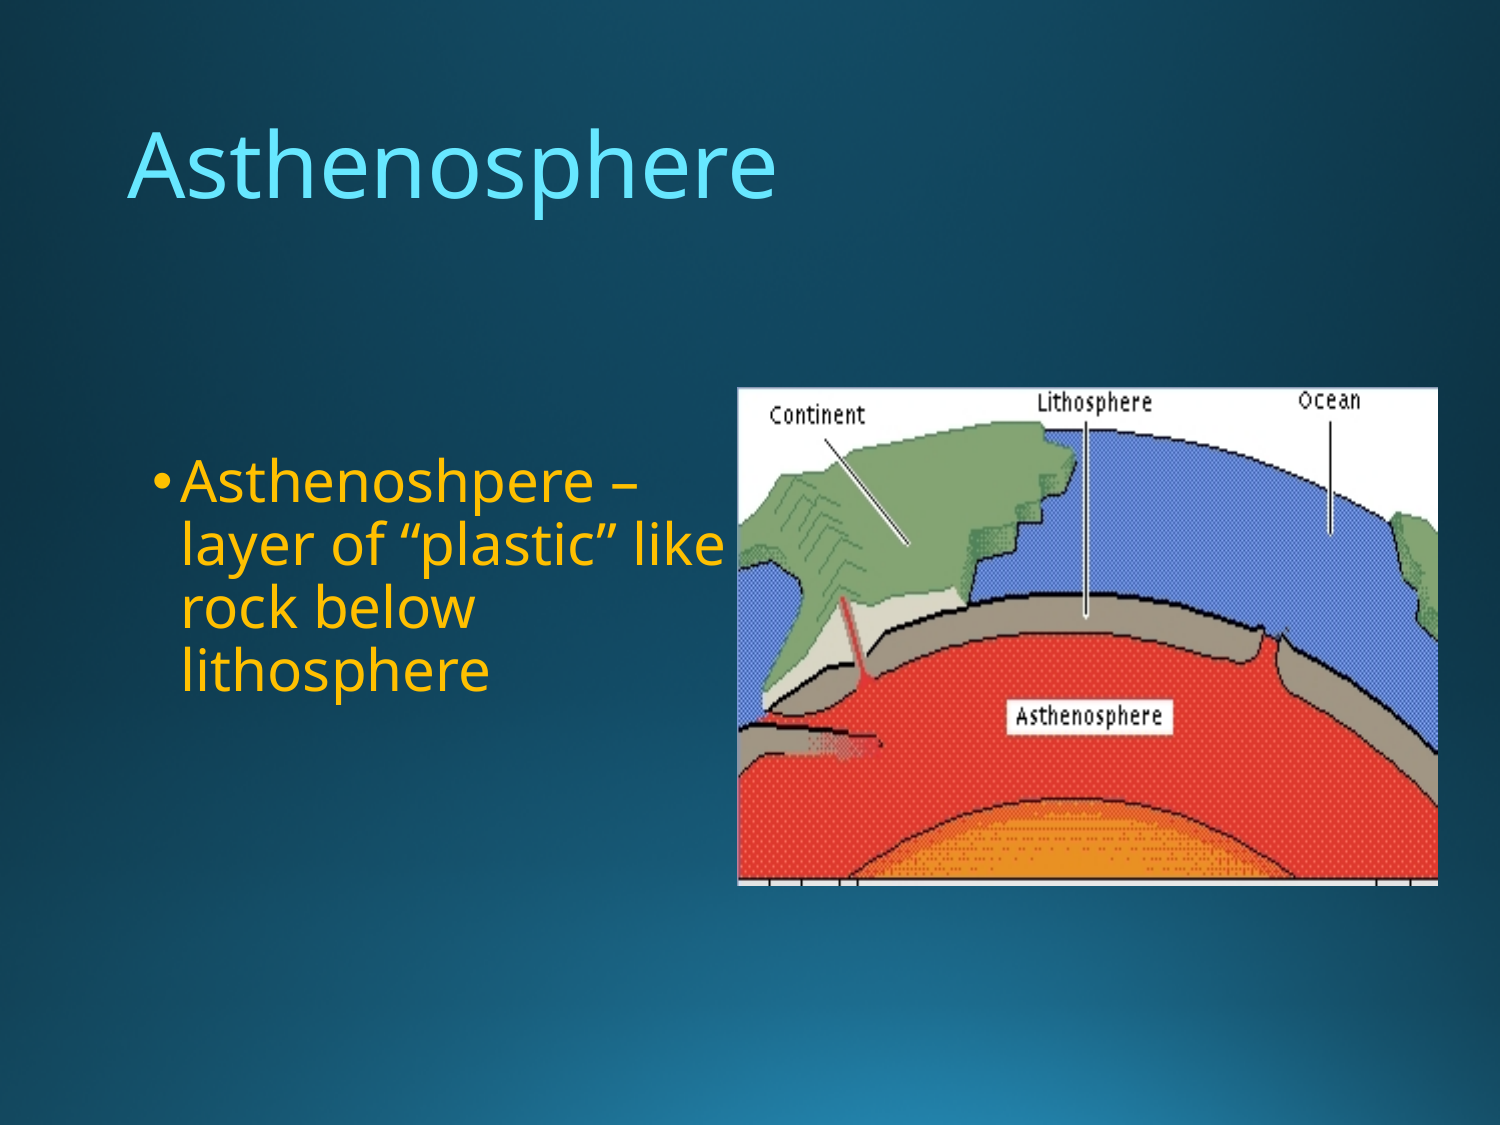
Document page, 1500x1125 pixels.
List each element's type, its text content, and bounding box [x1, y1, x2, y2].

title Asthenosphere [103, 59, 1397, 278]
picture [0, 0, 1500, 1125]
list Asthenoshpere – layer of “plastic” like rock below lithosphere [137, 299, 756, 1014]
